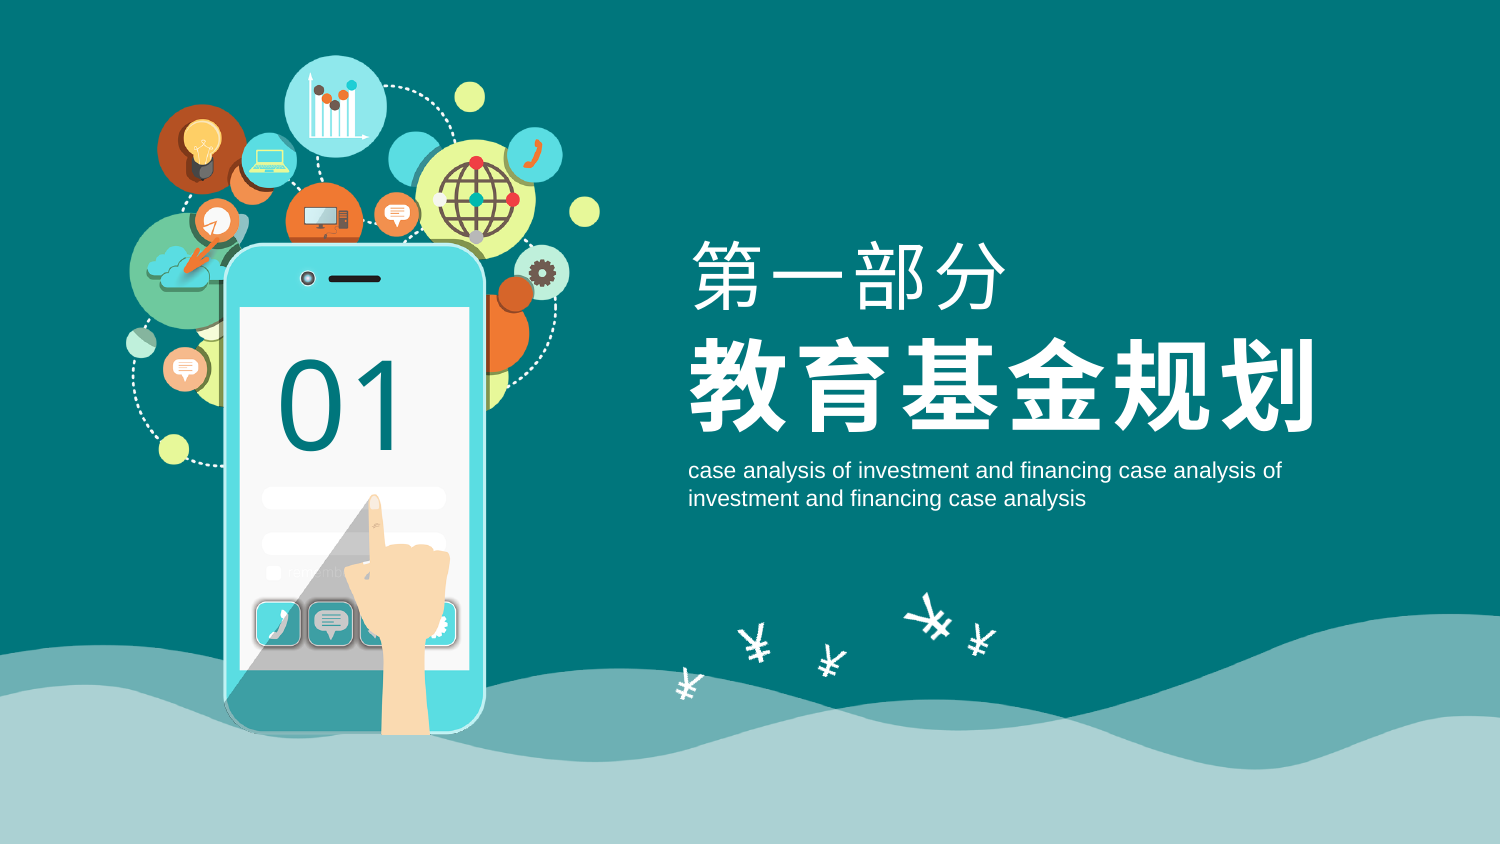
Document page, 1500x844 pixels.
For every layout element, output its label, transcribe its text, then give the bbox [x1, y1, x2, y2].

text_box 第一部分 [675, 221, 1040, 327]
text_box case analysis of investment and financing case analysis of investment and financing case analysis [673, 448, 1319, 519]
text_box 教育基金规划 [673, 316, 1375, 452]
picture [0, 21, 1500, 844]
